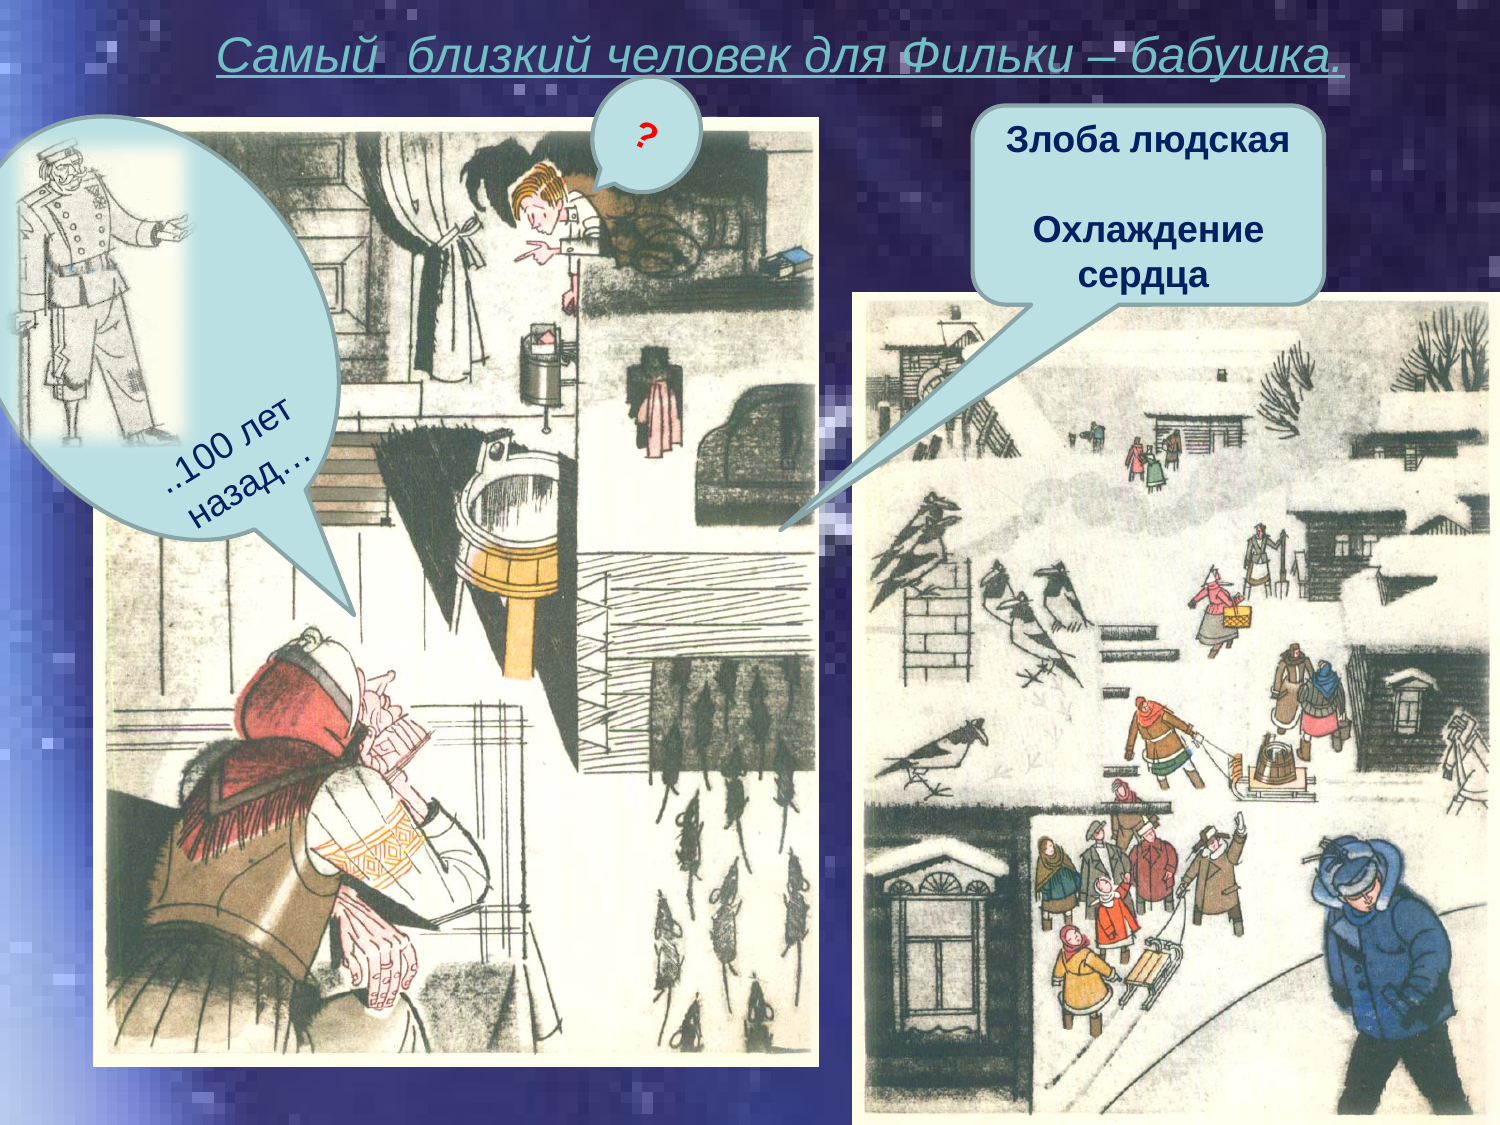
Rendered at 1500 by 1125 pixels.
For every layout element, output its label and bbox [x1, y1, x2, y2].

picture [0, 116, 819, 1067]
picture [852, 292, 1500, 1125]
list [0, 0, 1500, 1125]
